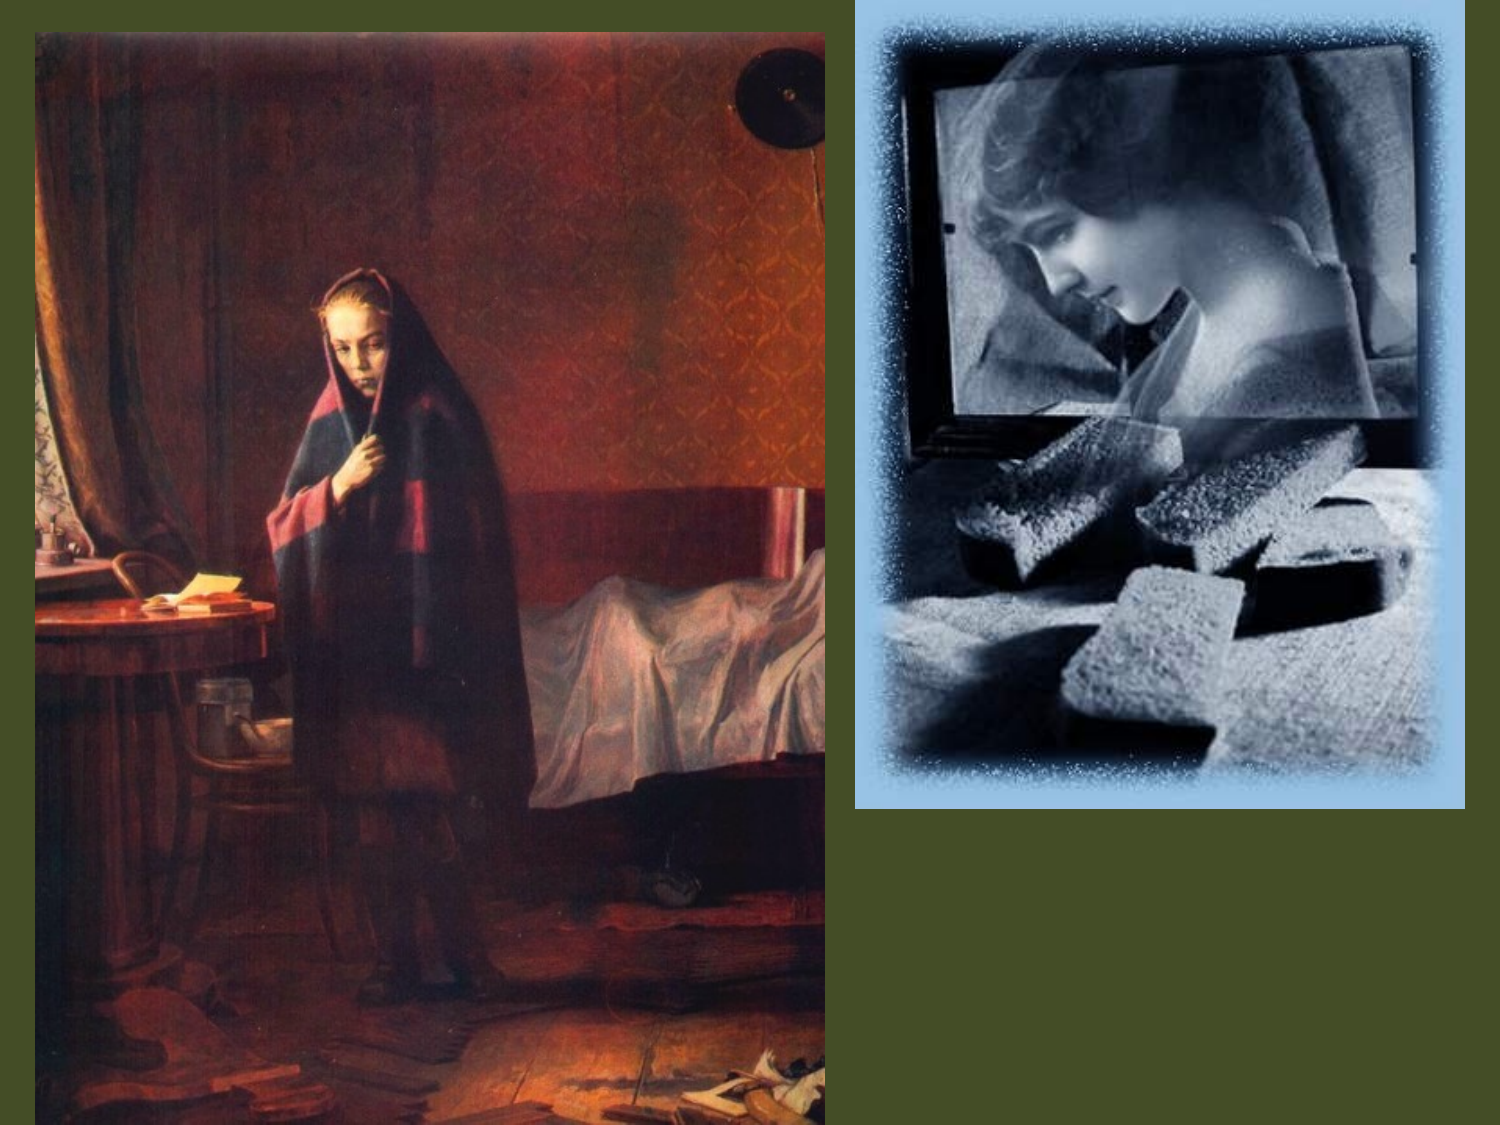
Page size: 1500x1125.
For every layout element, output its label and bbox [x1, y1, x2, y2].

picture [35, 32, 825, 1125]
list [858, 2, 1464, 808]
